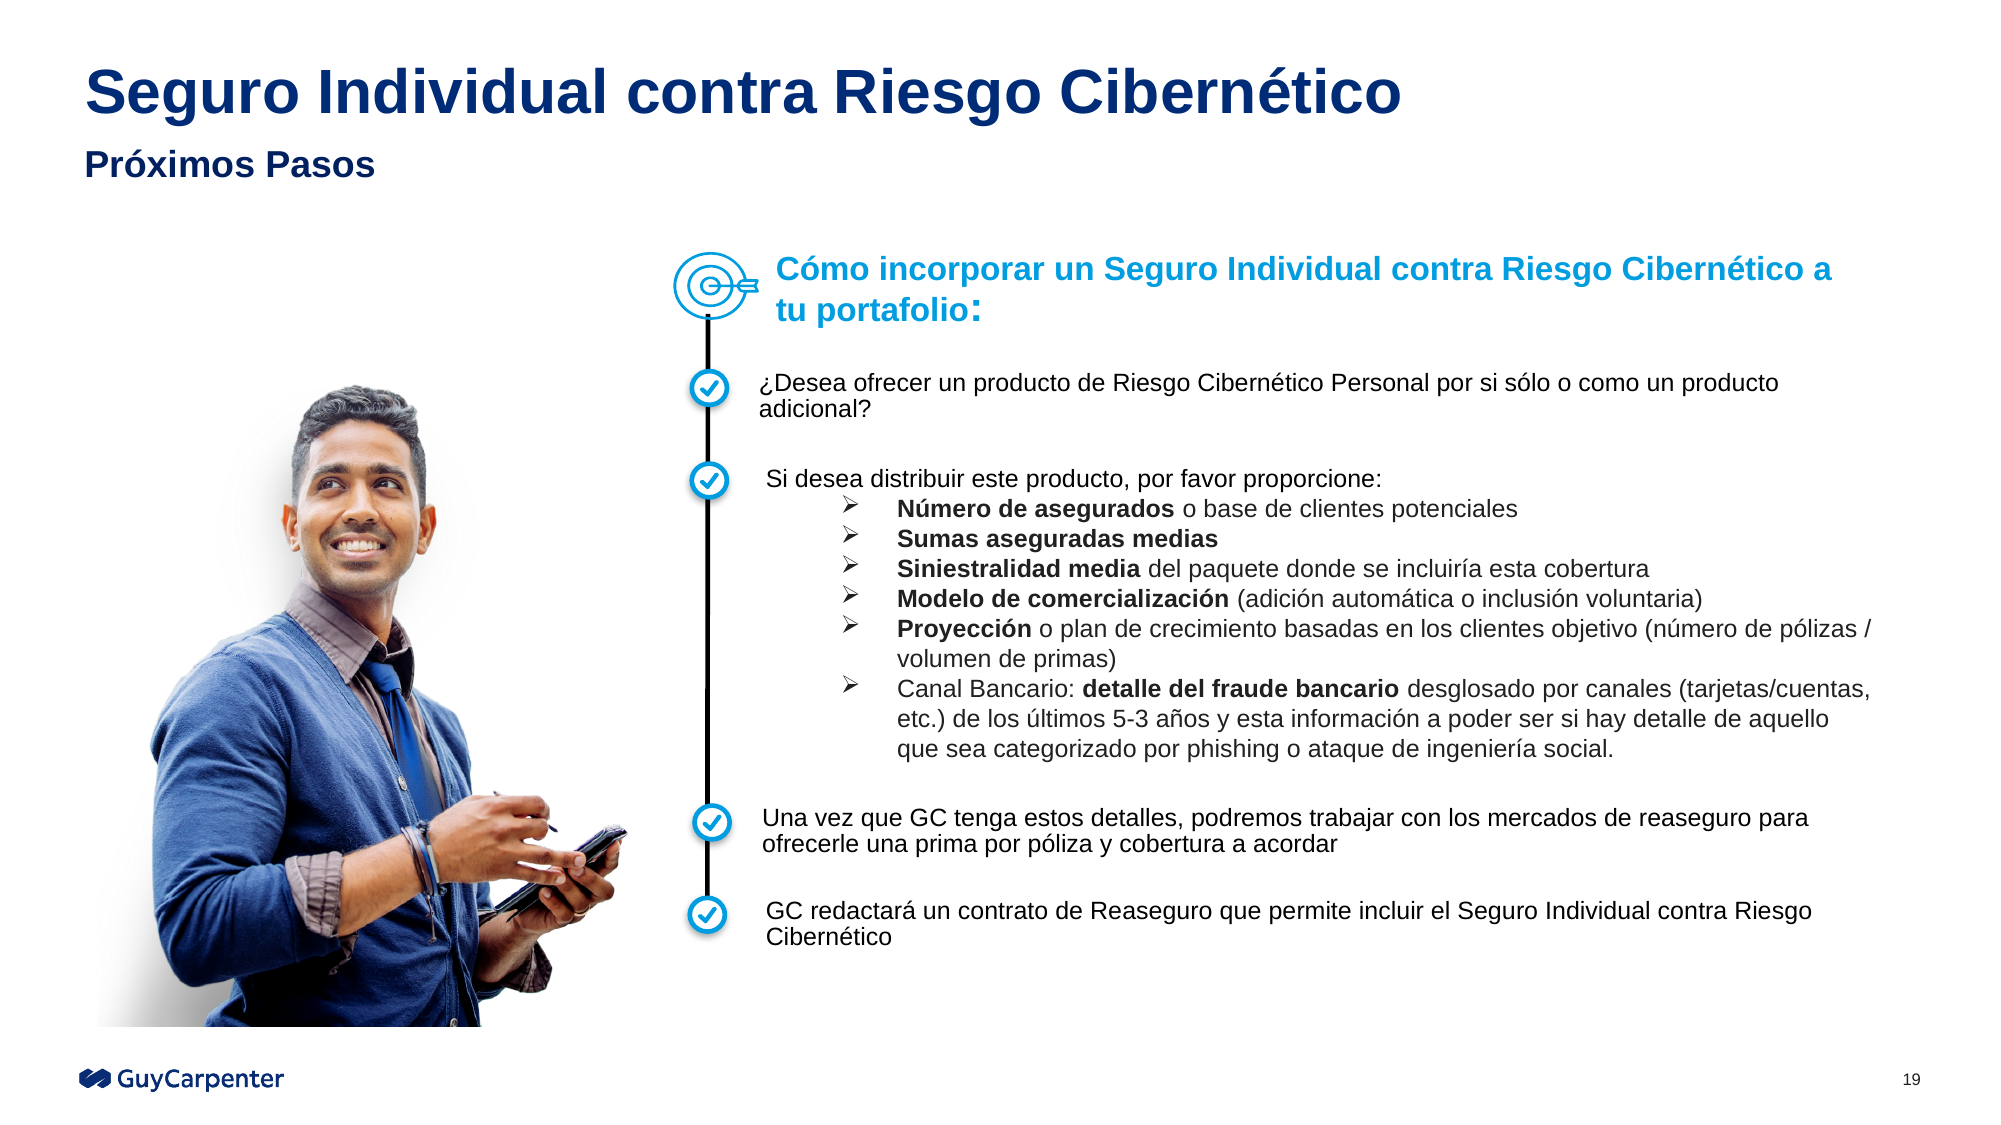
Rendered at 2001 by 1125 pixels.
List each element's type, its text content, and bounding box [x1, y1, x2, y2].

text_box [694, 805, 730, 840]
picture [79, 1068, 284, 1092]
slide_number 19 [1875, 1068, 1922, 1090]
title Seguro Individual contra Riesgo Cibernético [85, 65, 1665, 126]
text_box [673, 252, 759, 320]
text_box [691, 463, 728, 498]
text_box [691, 370, 728, 406]
text_box Si desea distribuir este producto, por favor proporcione: Número de asegurados o base de clientes potenciales Sumas aseguradas medias Siniestralidad media del paquete donde se incluiría esta cobertura Modelo de comercialización (adición automática o inclusión voluntaria) Proyección o plan de crecimiento basadas en los clientes objetivo (número de pólizas / volumen de primas) Canal Bancario: detalle del fraude bancario desglosado por canales (tarjetas/cuentas, etc.) de los últimos 5-3 años y esta información a poder ser si hay detalle de aquello que sea categorizado por phishing o ataque de ingeniería social. [765, 462, 1879, 763]
text_box Una vez que GC tenga estos detalles, podremos trabajar con los mercados de reaseguro para ofrecerle una prima por póliza y cobertura a acordar [762, 806, 1875, 858]
picture [84, 342, 661, 1027]
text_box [689, 897, 726, 932]
text_box GC redactará un contrato de Reaseguro que permite incluir el Seguro Individual contra Riesgo Cibernético [765, 899, 1879, 951]
text_box ¿Desea ofrecer un producto de Riesgo Cibernético Personal por si sólo o como un producto adicional? [758, 371, 1872, 423]
text_box Cómo incorporar un Seguro Individual contra Riesgo Cibernético a tu portafolio: [775, 253, 1844, 331]
text_box Próximos Pasos [69, 132, 1911, 186]
